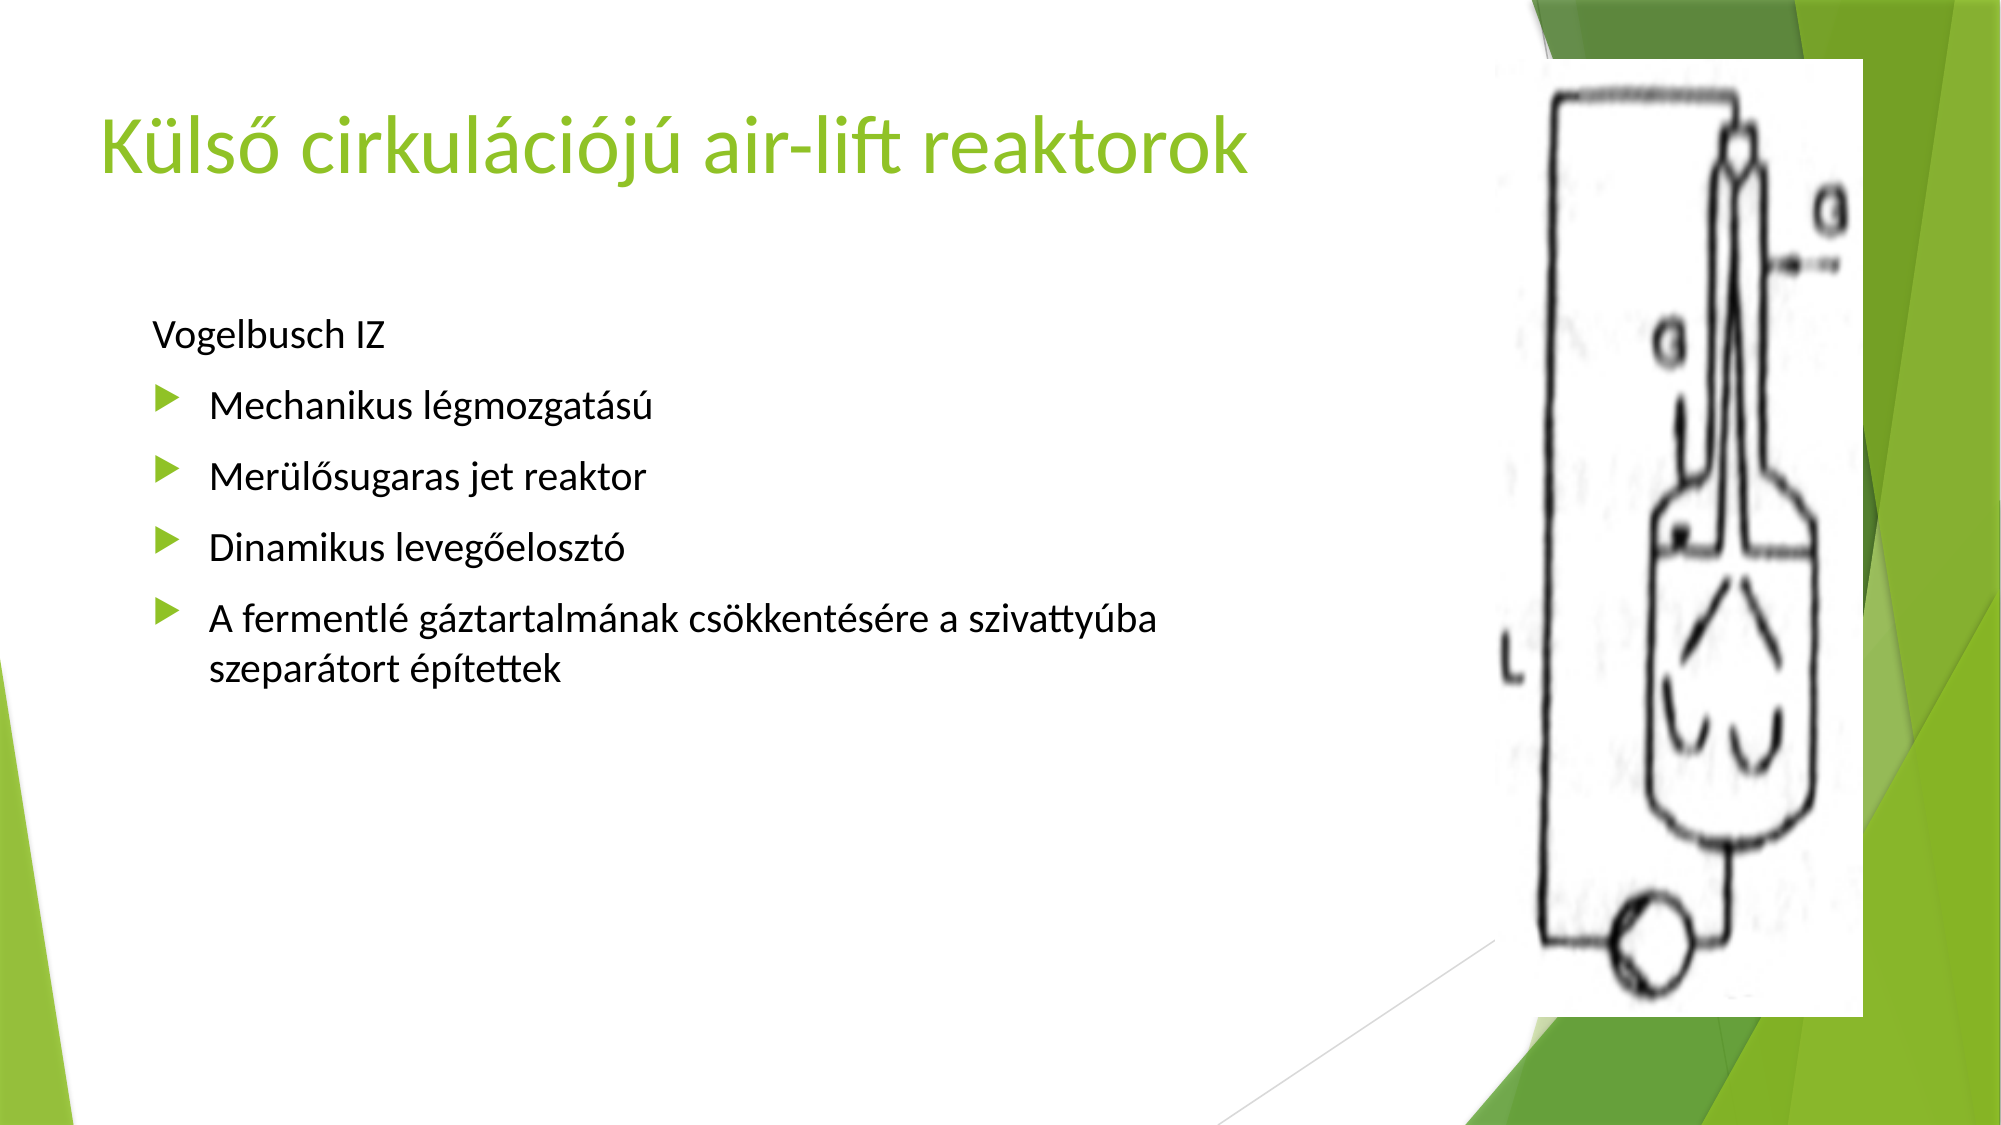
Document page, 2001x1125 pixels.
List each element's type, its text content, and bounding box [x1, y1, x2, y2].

picture [1494, 59, 1863, 1017]
list Vogelbusch IZ Mechanikus légmozgatású Merülősugaras jet reaktor Dinamikus levegőelosztó A fermentlé gáztartalmának csökkentésére a szivattyúba szeparátort építettek [137, 299, 1208, 1014]
title Külső cirkulációjú air-lift reaktorok [85, 82, 1490, 300]
